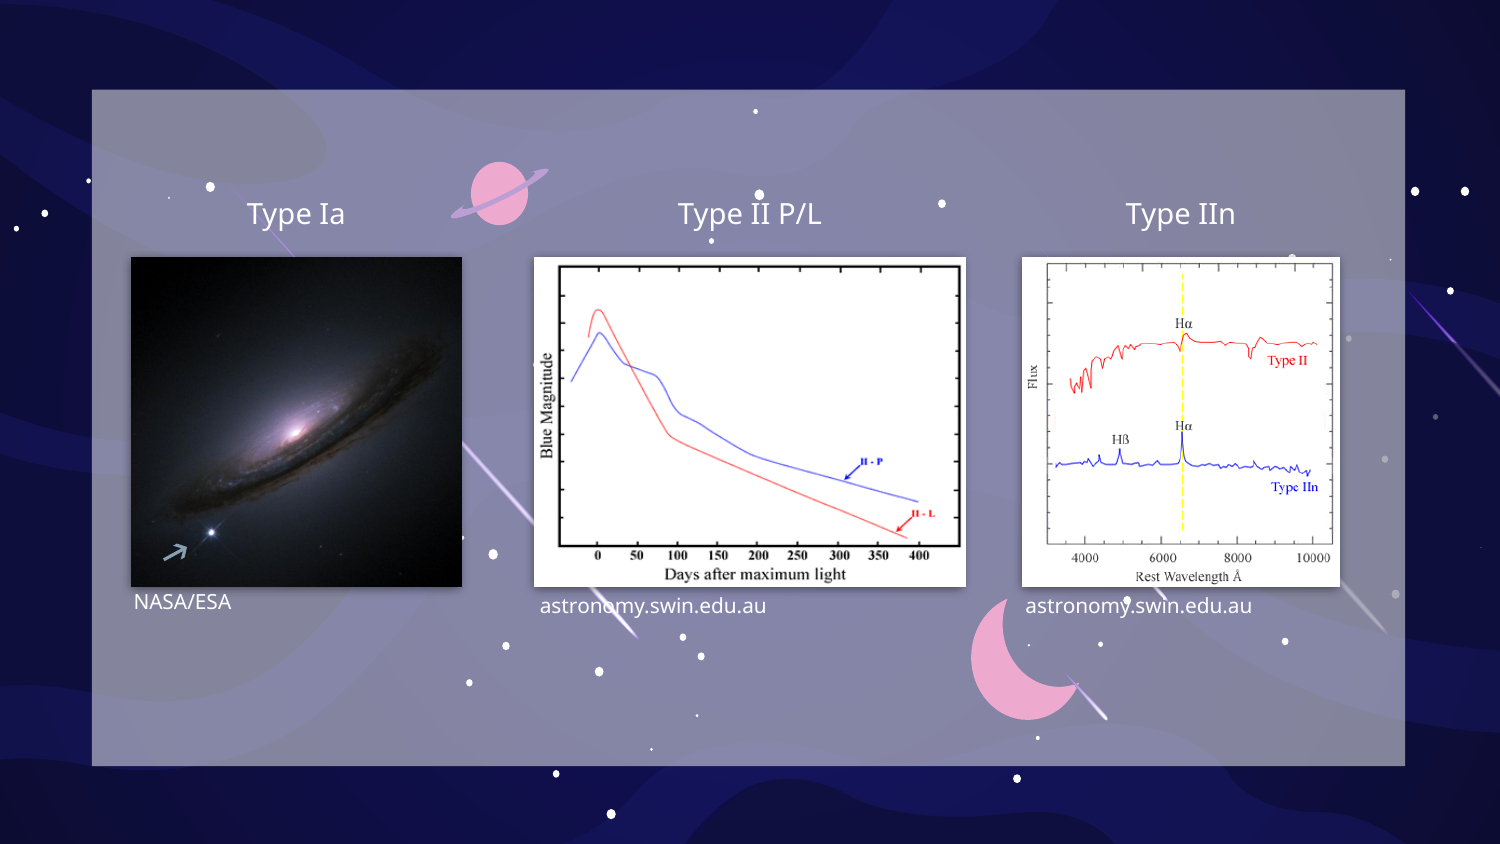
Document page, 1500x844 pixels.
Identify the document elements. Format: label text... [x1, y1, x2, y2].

text_box astronomy.swin.edu.au [1010, 577, 1340, 633]
picture [534, 256, 966, 587]
text_box astronomy.swin.edu.au [524, 577, 854, 633]
picture [131, 257, 462, 587]
picture [1022, 257, 1340, 587]
text_box Type Ia [131, 180, 461, 256]
text_box Type IIn [1016, 180, 1346, 258]
text_box Type II P/L [585, 180, 915, 255]
text_box NASA/ESA [118, 573, 293, 637]
